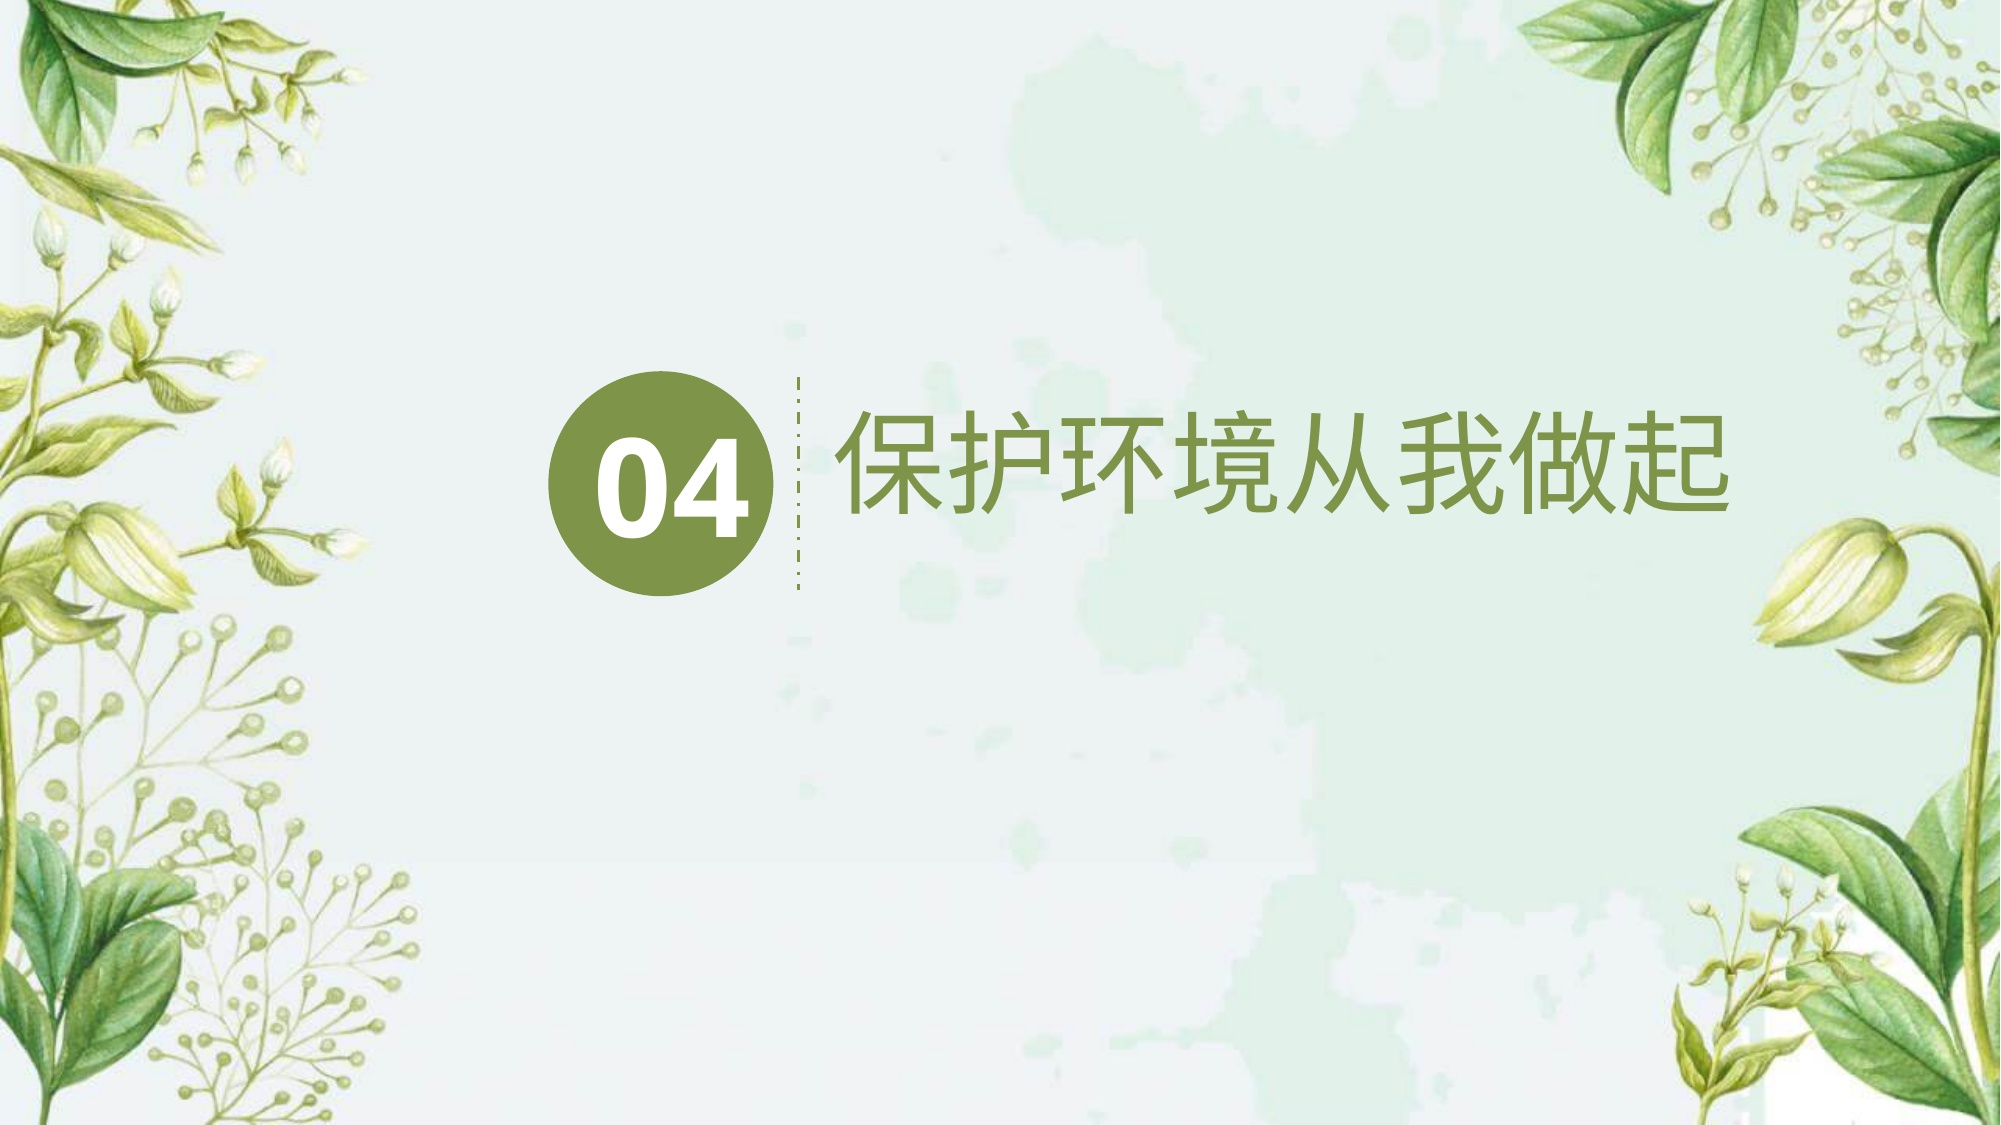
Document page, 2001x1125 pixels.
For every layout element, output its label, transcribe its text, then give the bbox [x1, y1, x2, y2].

text_box 保护环境从我做起 [817, 385, 1748, 536]
picture [0, 0, 2000, 1125]
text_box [548, 371, 774, 597]
